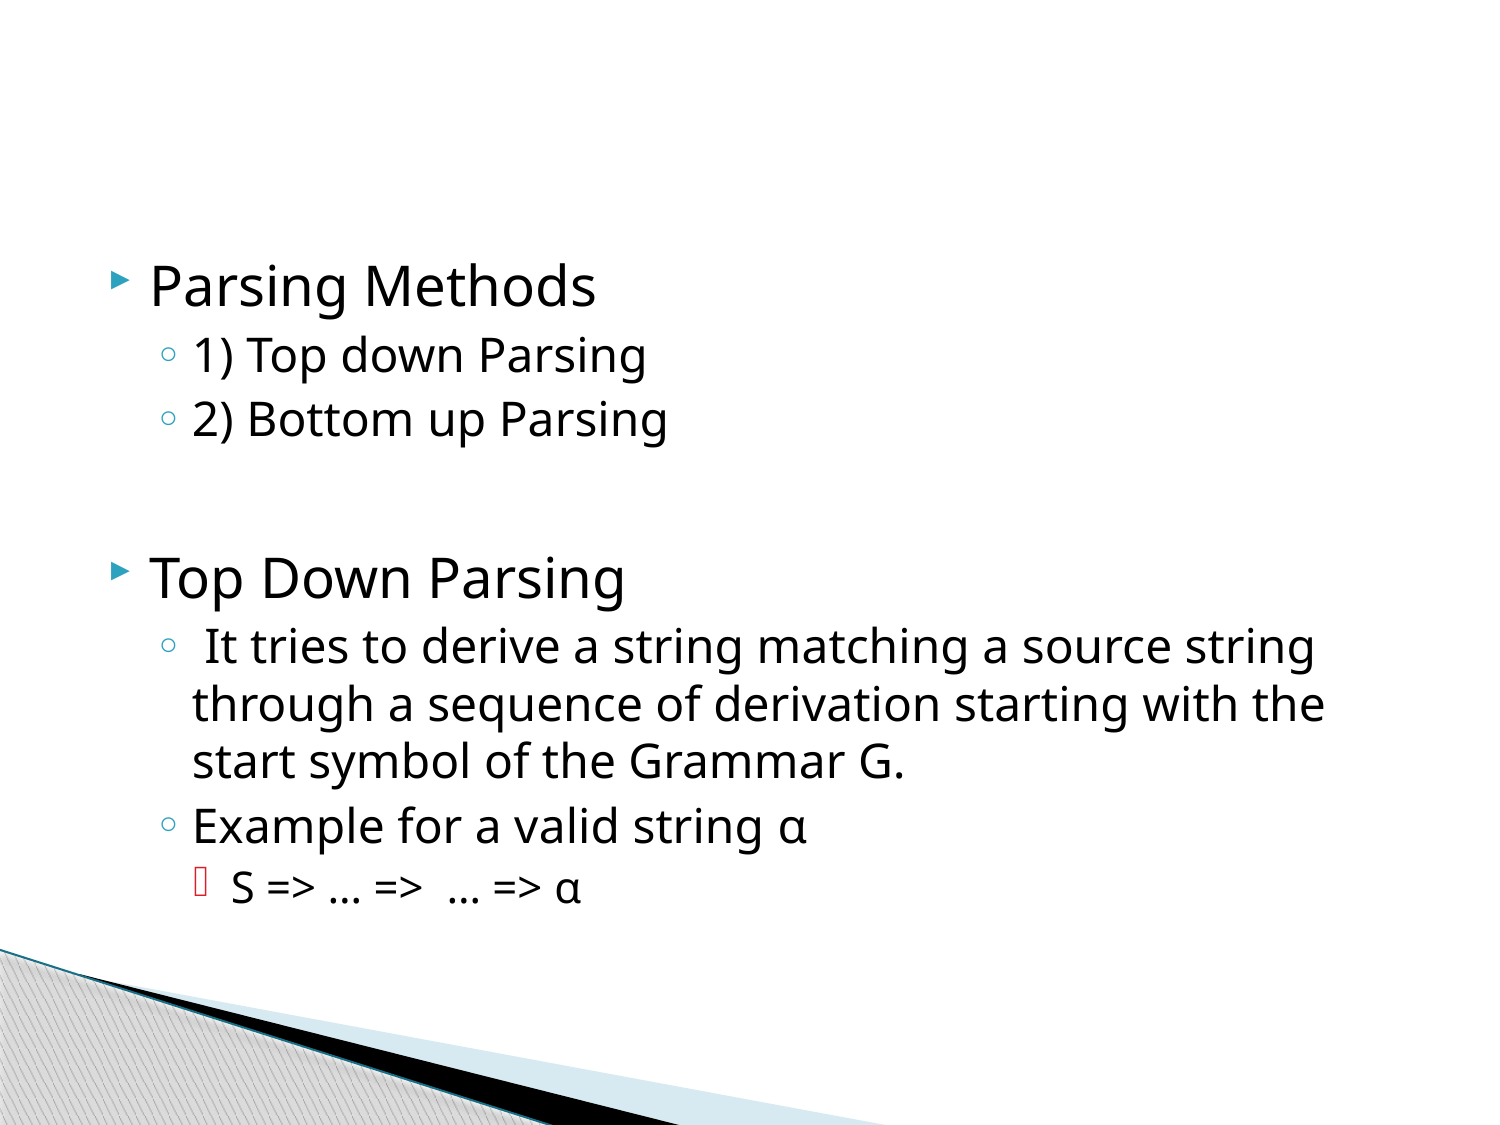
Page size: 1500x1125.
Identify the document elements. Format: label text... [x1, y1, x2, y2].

list Parsing Methods 1) Top down Parsing 2) Bottom up Parsing Top Down Parsing It tries to derive a string matching a source string through a sequence of derivation starting with the start symbol of the Grammar G. Example for a valid string α S => … => … => α [75, 242, 1425, 986]
